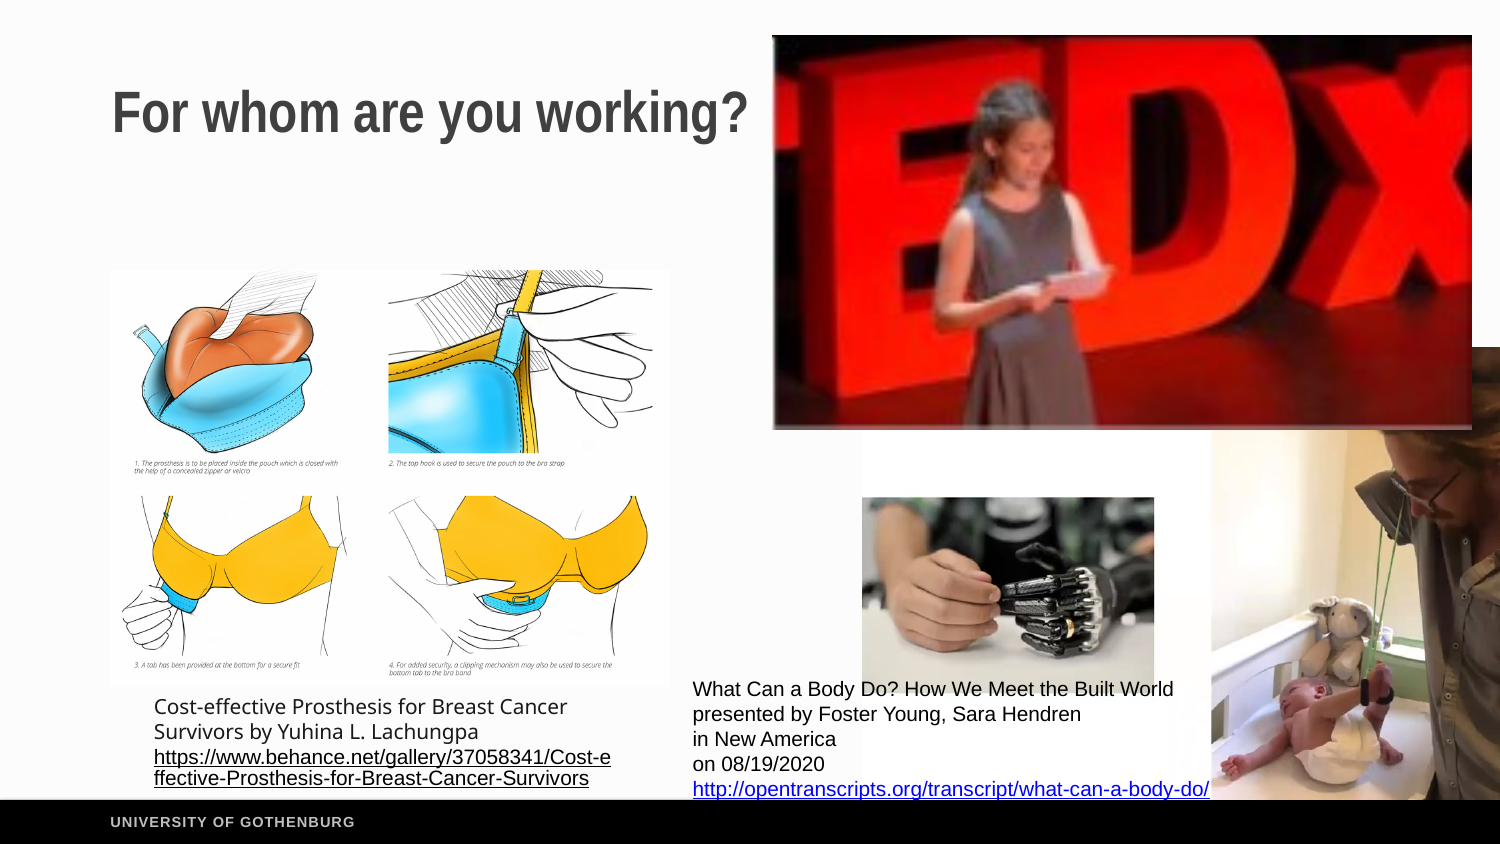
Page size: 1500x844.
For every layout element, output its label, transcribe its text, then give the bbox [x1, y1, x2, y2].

picture [861, 347, 1500, 800]
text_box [771, 34, 1473, 431]
picture [109, 269, 670, 687]
title For whom are you working? [112, 82, 766, 177]
text_box What Can a Body Do? How We Meet the Built World presented by Foster Young, Sara Hendren in New America on 08/19/2020 http://opentranscripts.org/transcript/what-can-a-body-do/ [677, 668, 864, 808]
text_box Cost-effective Prosthesis for Breast Cancer Survivors by Yuhina L. Lachungpa https://www.behance.net/gallery/37058341/Cost-effective-Prosthesis-for-Breast-Cancer-Survivors [139, 695, 630, 802]
